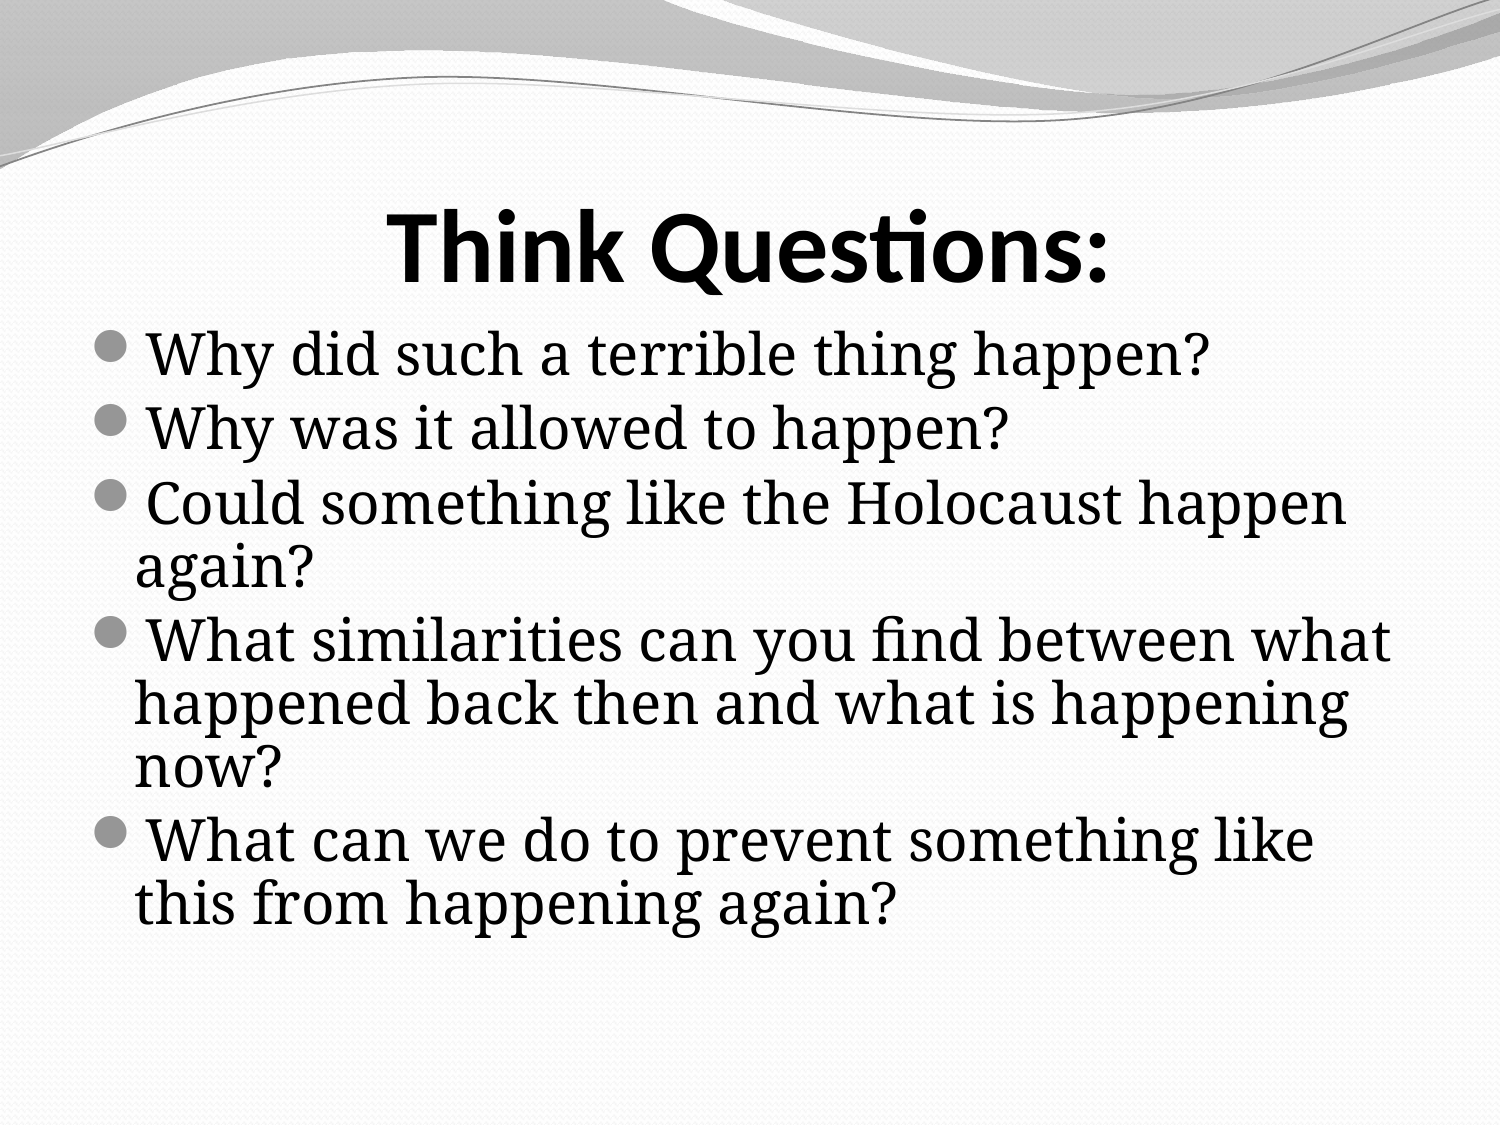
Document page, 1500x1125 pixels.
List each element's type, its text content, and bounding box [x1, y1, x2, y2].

list Why did such a terrible thing happen? Why was it allowed to happen? Could something like the Holocaust happen again? What similarities can you find between what happened back then and what is happening now? What can we do to prevent something like this from happening again? [75, 317, 1425, 1038]
title Think Questions: [75, 115, 1425, 303]
